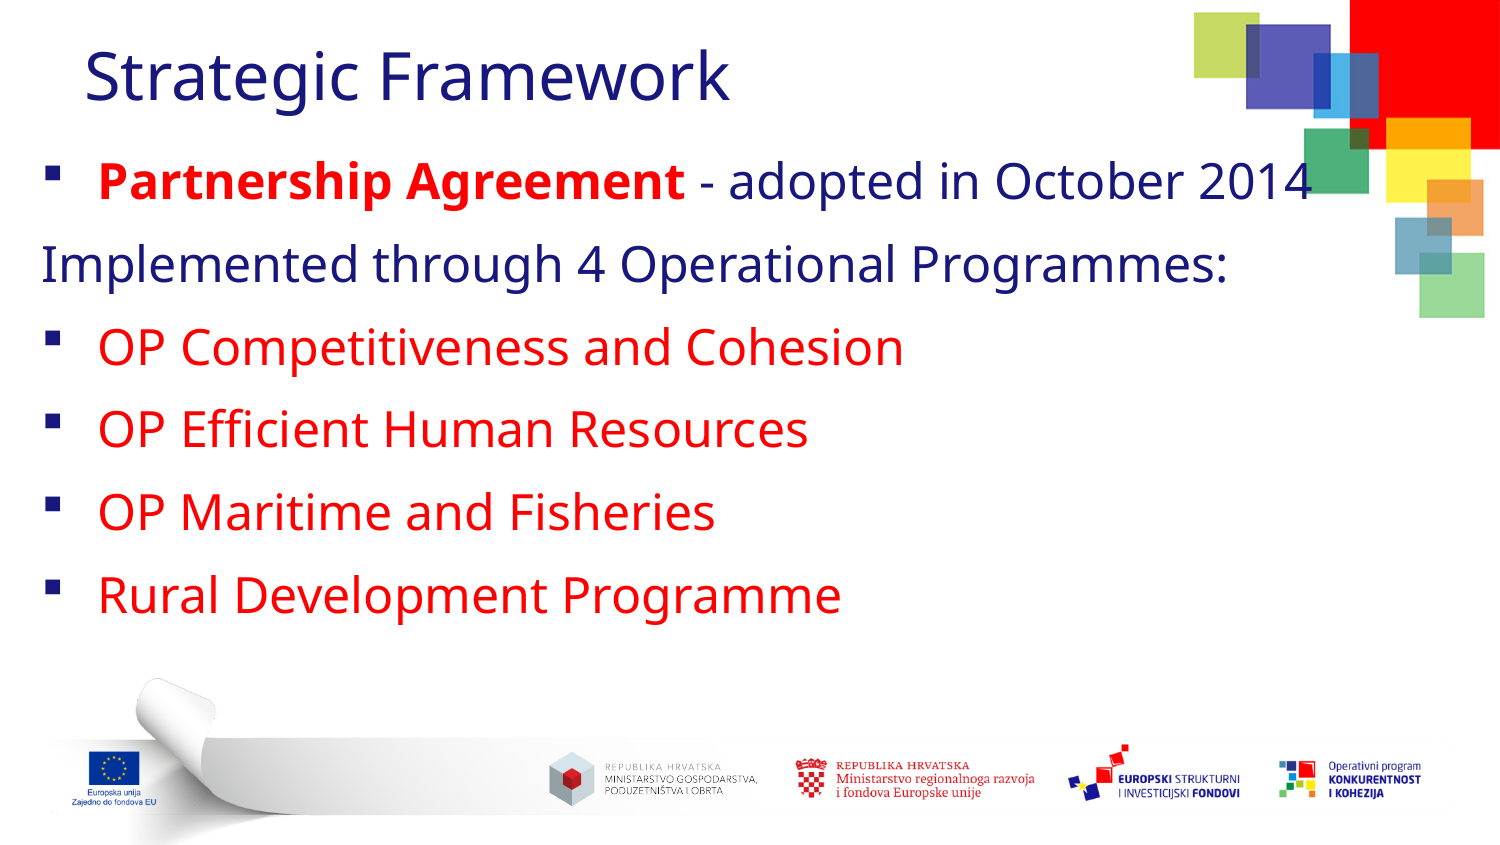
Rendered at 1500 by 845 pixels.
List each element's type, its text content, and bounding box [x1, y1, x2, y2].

title Strategic Framework [84, 33, 1413, 138]
picture [47, 678, 1450, 845]
list Partnership Agreement - adopted in October 2014 Implemented through 4 Operational Programmes: OP Competitiveness and Cohesion OP Efficient Human Resources OP Maritime and Fisheries Rural Development Programme [41, 138, 1413, 718]
picture [1194, 0, 1500, 318]
